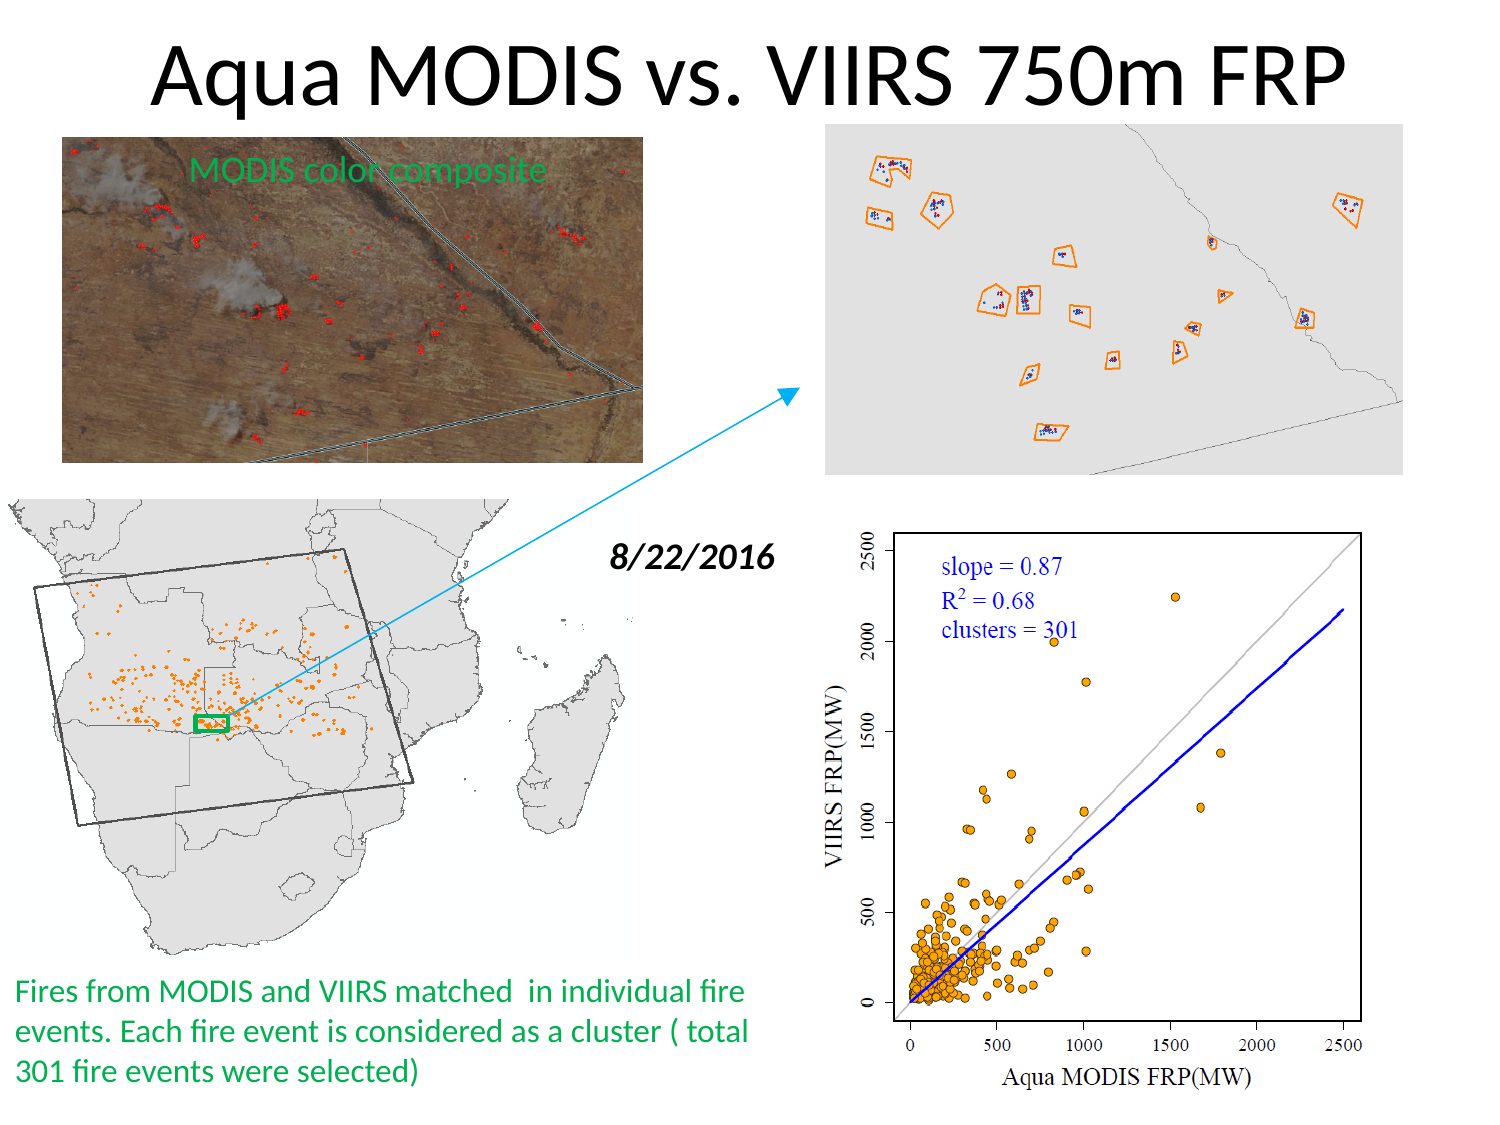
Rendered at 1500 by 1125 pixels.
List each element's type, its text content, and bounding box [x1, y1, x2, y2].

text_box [0, 387, 801, 1125]
title Aqua MODIS vs. VIIRS 750m FRP [75, 0, 1425, 138]
picture [812, 517, 1376, 1103]
picture [824, 124, 1403, 476]
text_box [62, 136, 643, 463]
